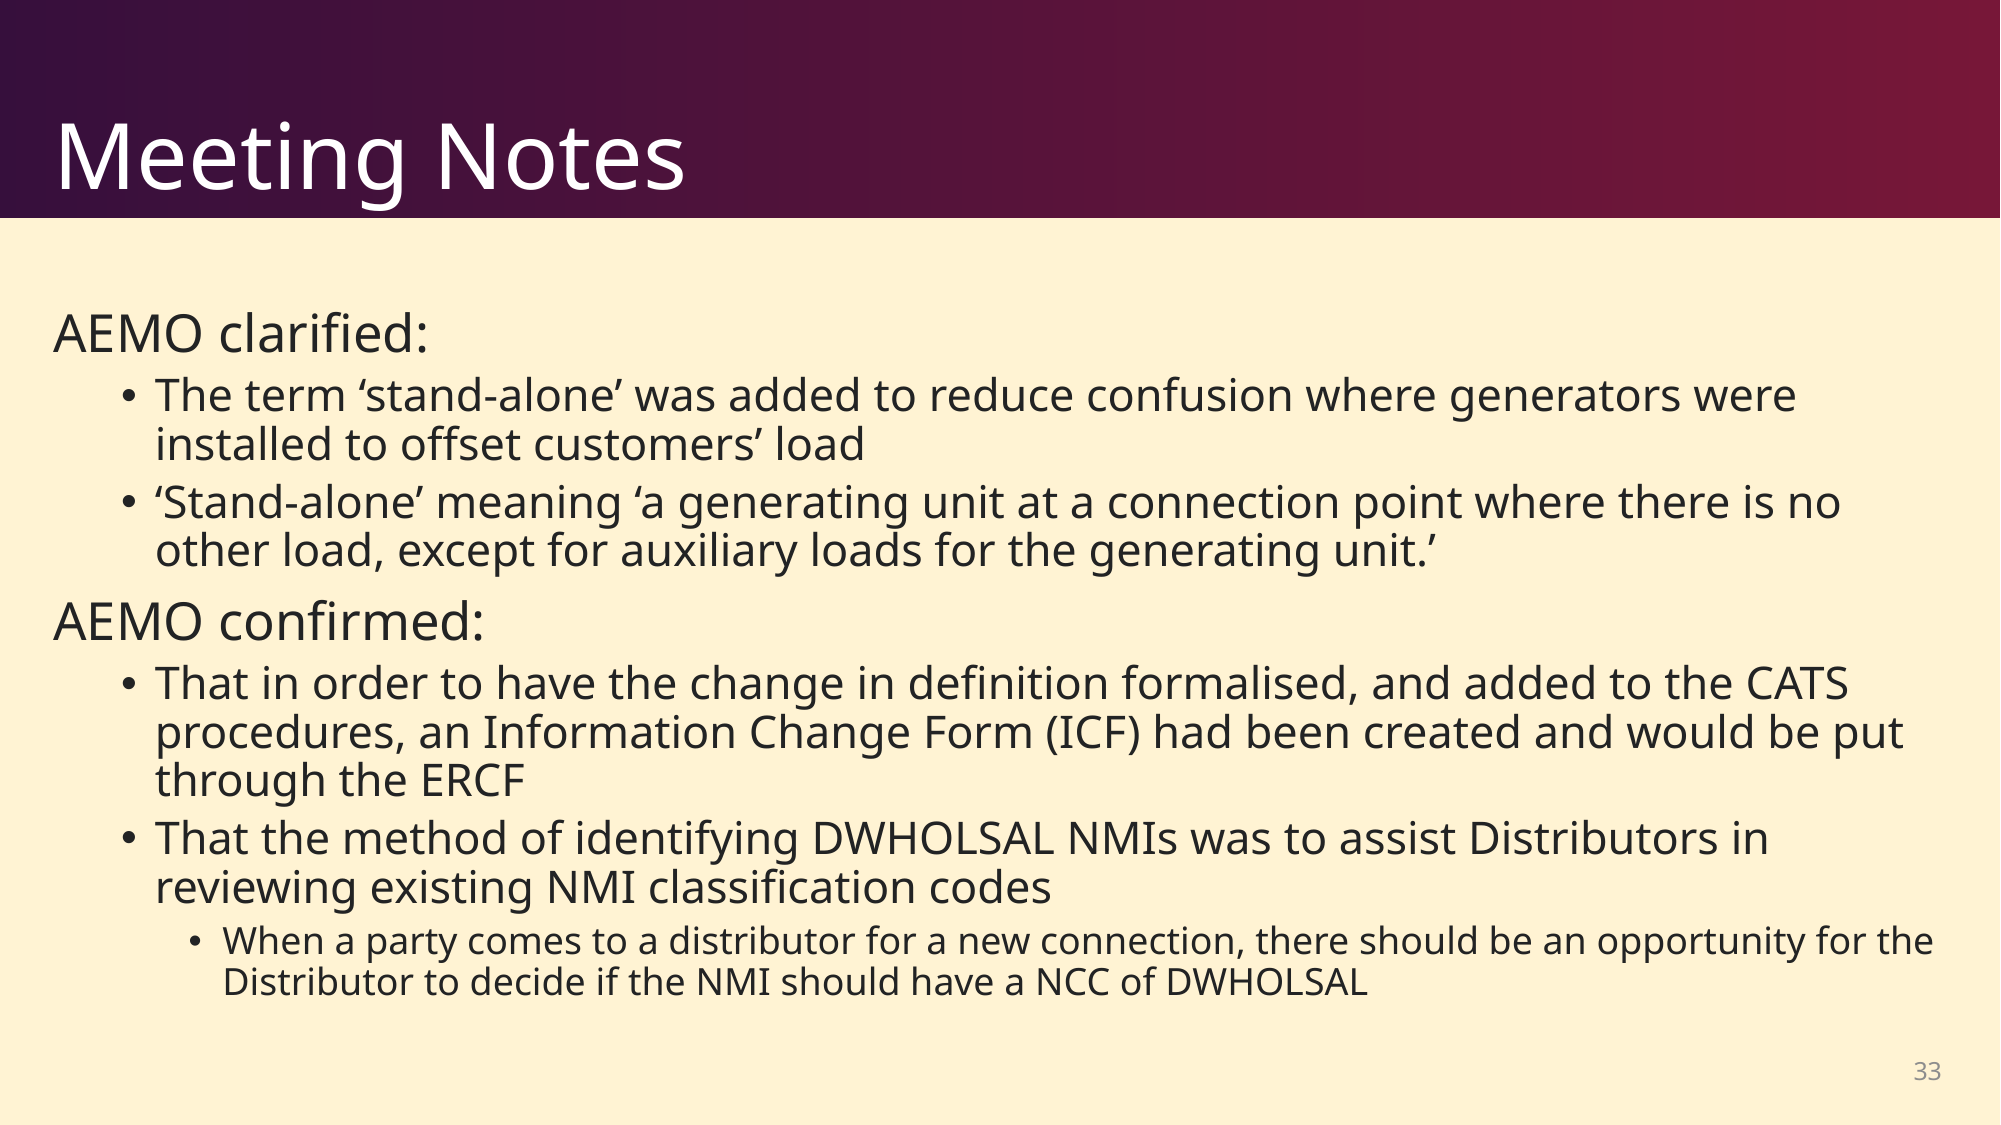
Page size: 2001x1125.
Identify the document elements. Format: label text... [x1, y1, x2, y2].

list AEMO clarified: The term ‘stand-alone’ was added to reduce confusion where generators were installed to offset customers’ load ‘Stand-alone’ meaning ‘a generating unit at a connection point where there is no other load, except for auxiliary loads for the generating unit.’ AEMO confirmed: That in order to have the change in definition formalised, and added to the CATS procedures, an Information Change Form (ICF) had been created and would be put through the ERCF That the method of identifying DWHOLSAL NMIs was to assist Distributors in reviewing existing NMI classification codes When a party comes to a distributor for a new connection, there should be an opportunity for the Distributor to decide if the NMI should have a NCC of DWHOLSAL [38, 299, 1957, 1014]
slide_number 33 [1862, 1042, 1957, 1103]
title Meeting Notes [38, 22, 1516, 218]
